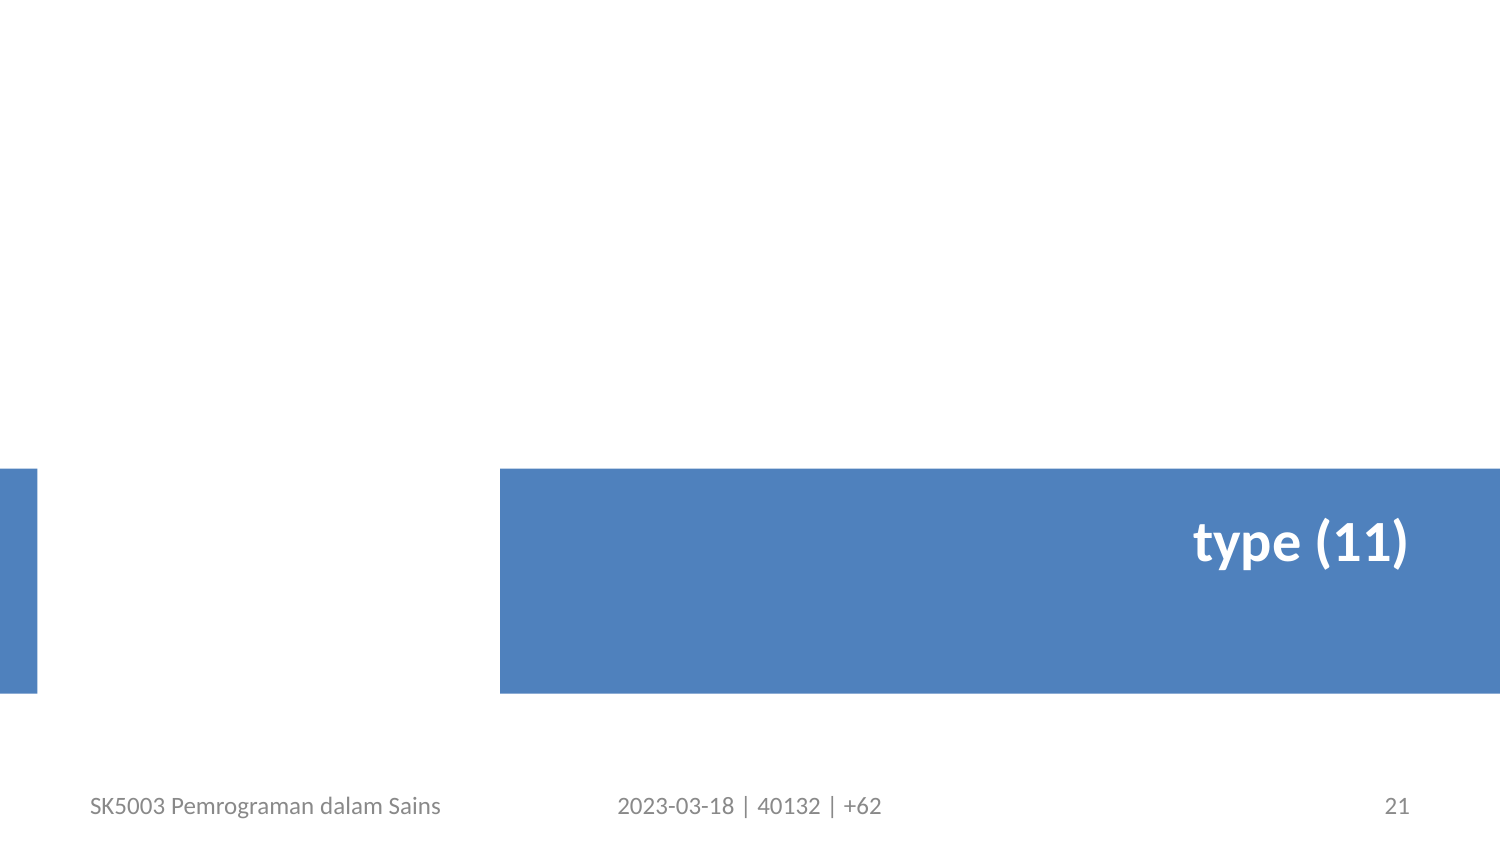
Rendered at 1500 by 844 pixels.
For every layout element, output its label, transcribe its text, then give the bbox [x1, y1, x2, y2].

footer 2023-03-18 | 40132 | +62 [512, 782, 988, 827]
slide_number SK5003 Pemrograman dalam Sains [75, 782, 463, 827]
slide_number 21 [1074, 782, 1425, 827]
text_box type (11) [587, 509, 1425, 666]
